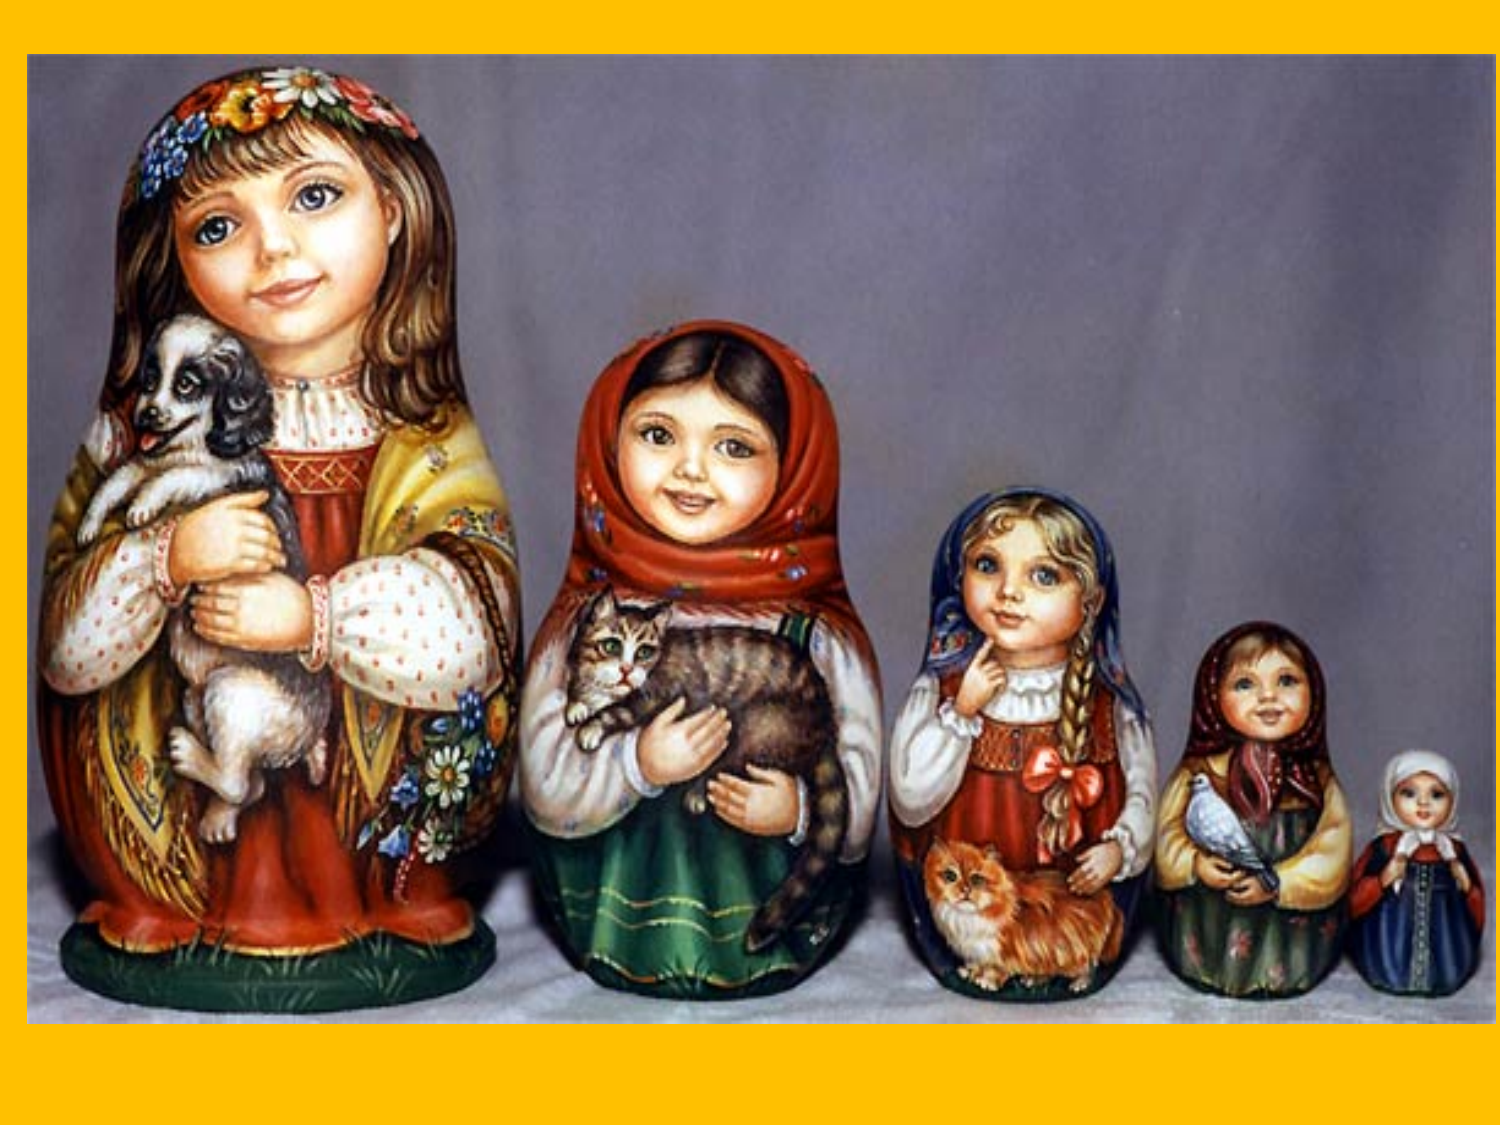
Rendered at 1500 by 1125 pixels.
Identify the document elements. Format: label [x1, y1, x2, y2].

picture [26, 54, 1496, 1024]
